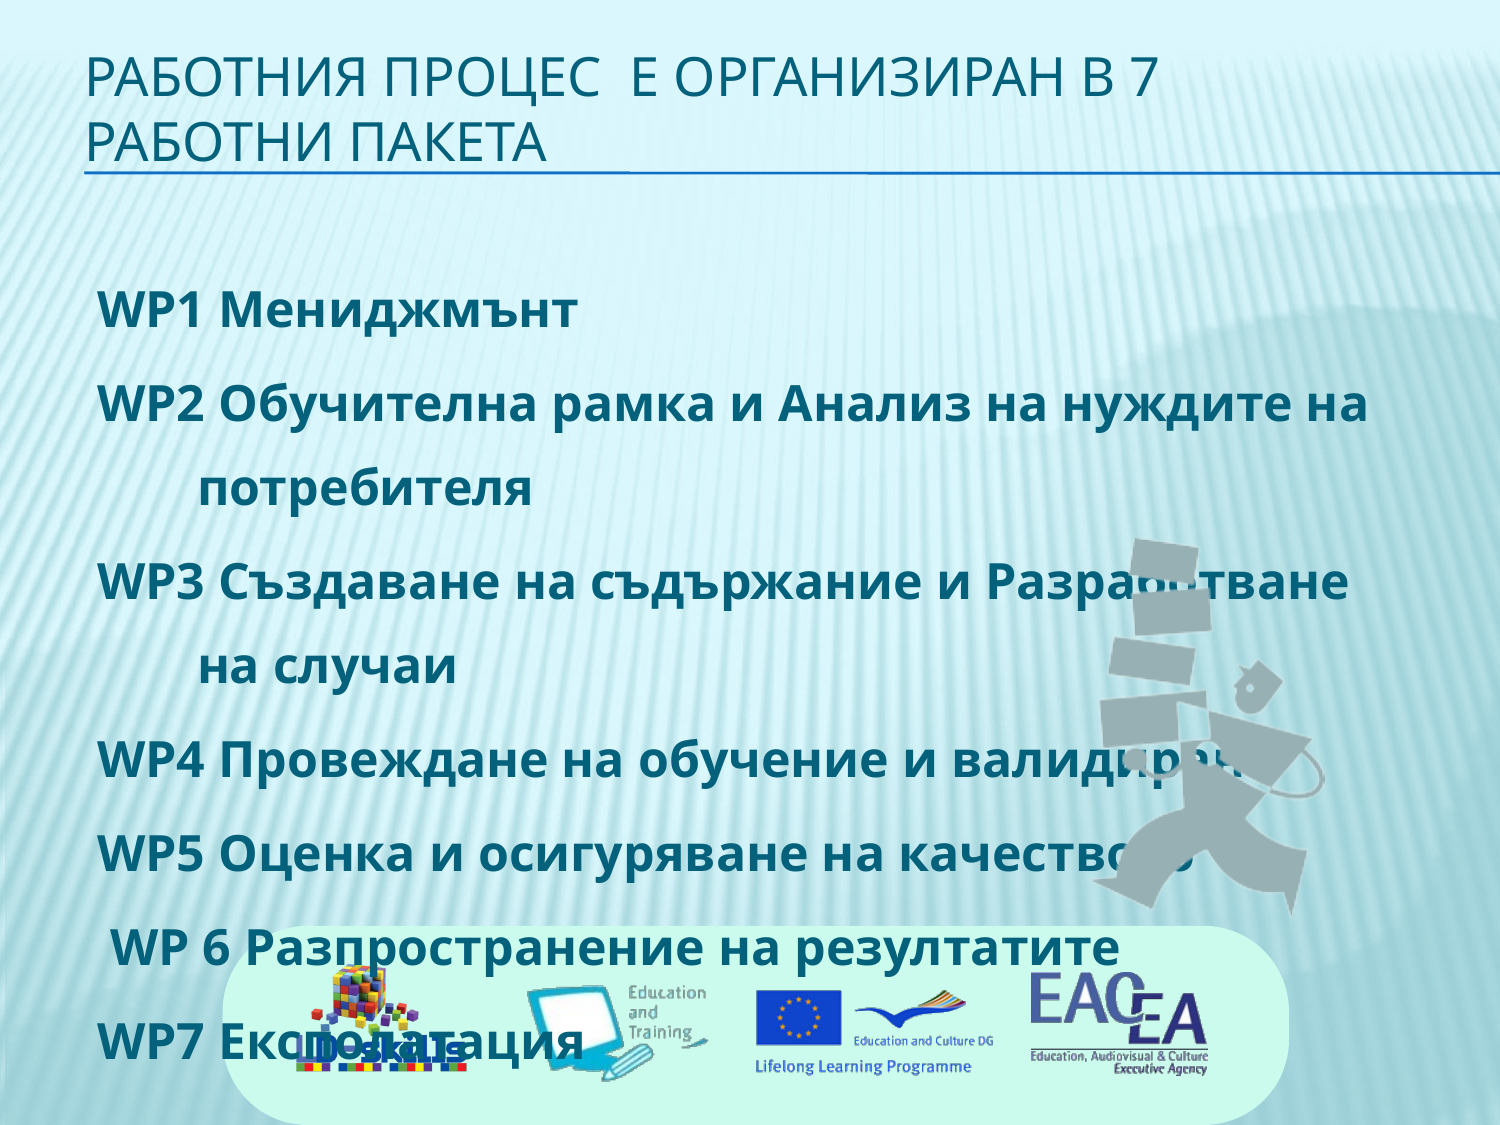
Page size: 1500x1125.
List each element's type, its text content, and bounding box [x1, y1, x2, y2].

picture [378, 949, 387, 959]
picture [1031, 972, 1208, 1076]
picture [281, 949, 488, 1104]
title Работния процес е организиран в 7 работни пакета [70, 35, 1392, 180]
picture [1089, 538, 1325, 920]
picture [1093, 756, 1101, 771]
picture [750, 984, 997, 1083]
picture [285, 953, 293, 959]
picture [515, 972, 722, 1083]
picture [1089, 578, 1095, 593]
picture [407, 949, 417, 959]
list WP1 Мениджмънт WP2 Обучителна рамка и Анализ на нуждите на потребителя WP3 Създаване на съдържание и Разработване на случаи WP4 Провеждане на обучение и валидиране WP5 Оценка и осигуряване на качеството WP 6 Разпространение на резултатите WP7 Експолатация [81, 245, 1406, 925]
